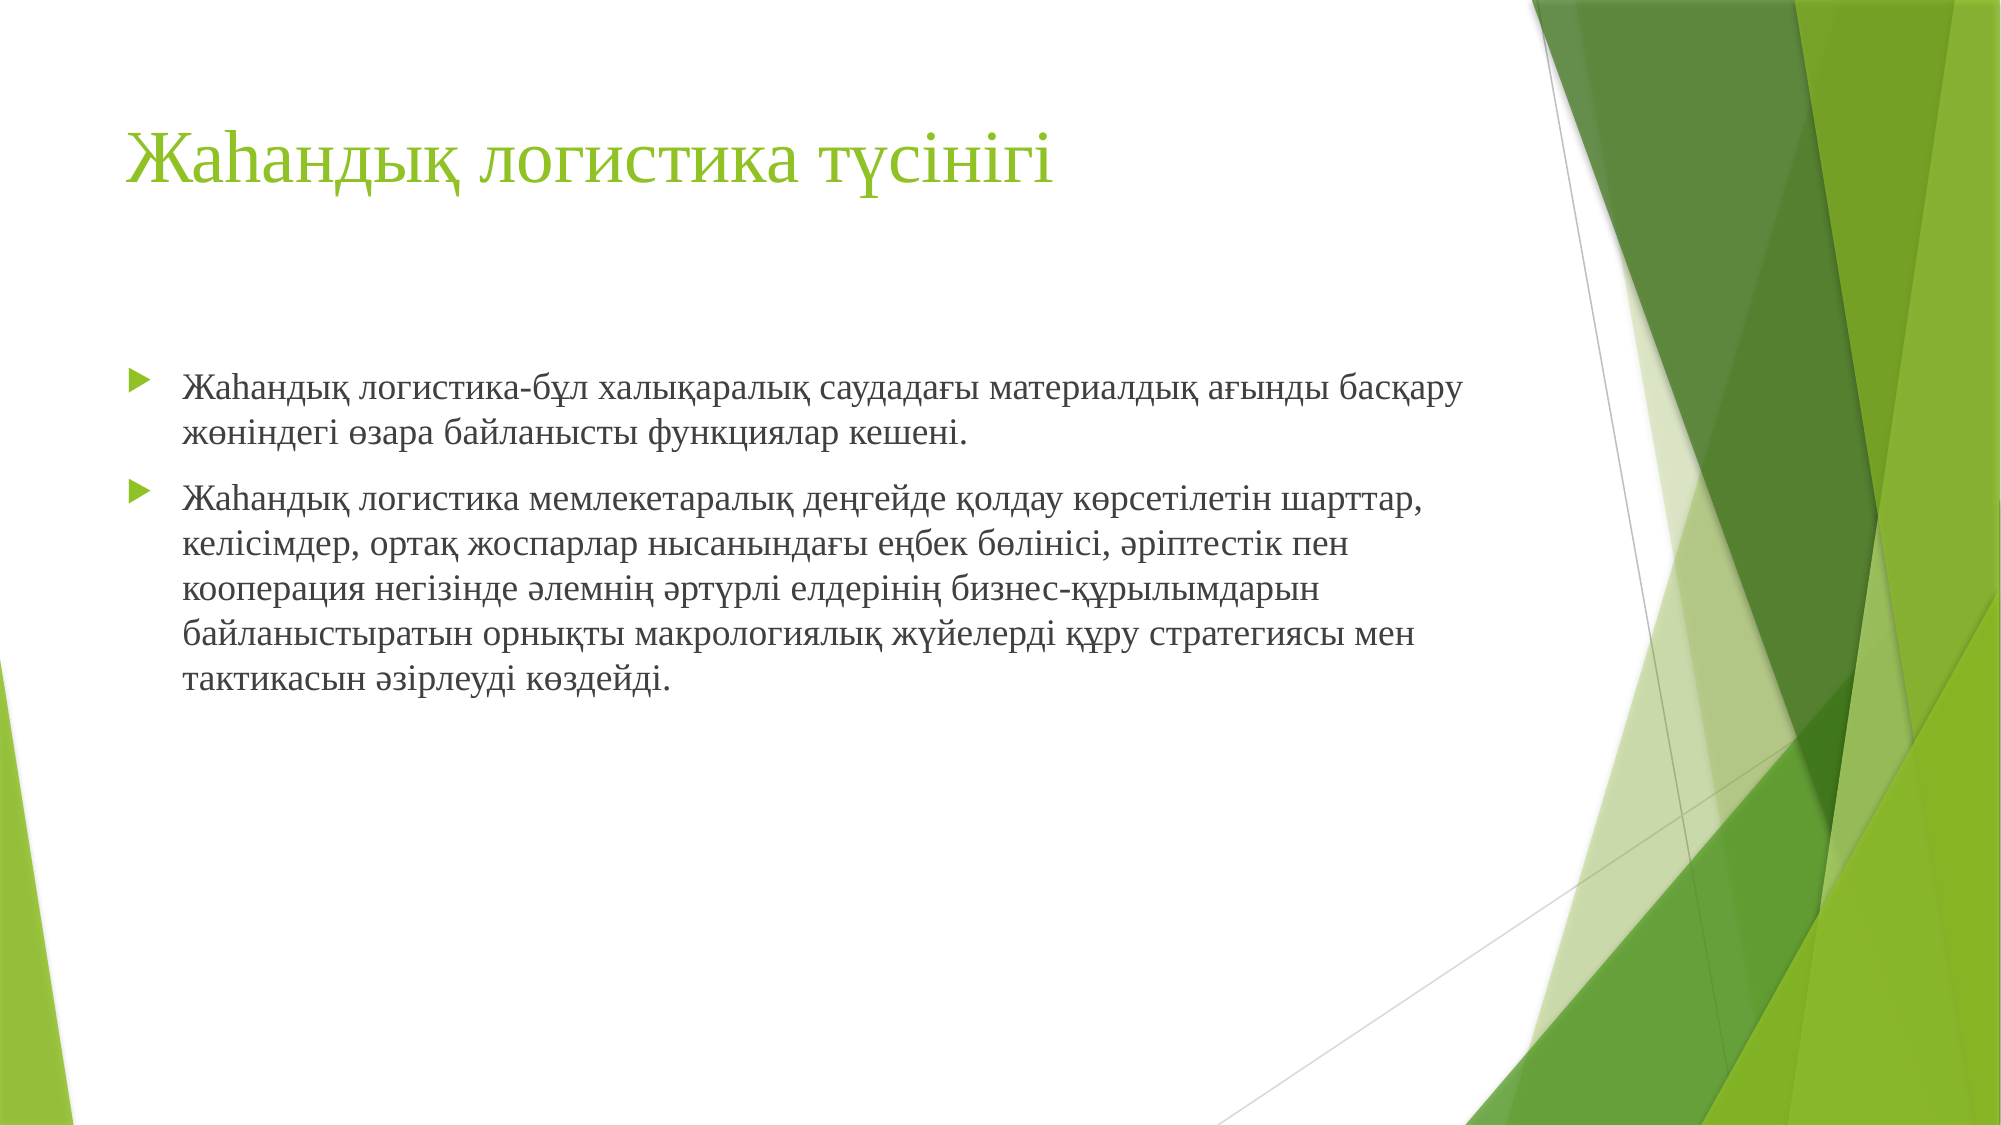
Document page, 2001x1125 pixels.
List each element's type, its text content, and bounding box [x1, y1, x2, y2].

list Жаһандық логистика-бұл халықаралық саудадағы материалдық ағынды басқару жөніндегі өзара байланысты функциялар кешені. Жаһандық логистика мемлекетаралық деңгейде қолдау көрсетілетін шарттар, келісімдер, ортақ жоспарлар нысанындағы еңбек бөлінісі, әріптестік пен кооперация негізінде әлемнің әртүрлі елдерінің бизнес-құрылымдарын байланыстыратын орнықты макрологиялық жүйелерді құру стратегиясы мен тактикасын әзірлеуді көздейді. [111, 354, 1522, 992]
title Жаһандық логистика түсінігі [111, 99, 1522, 317]
